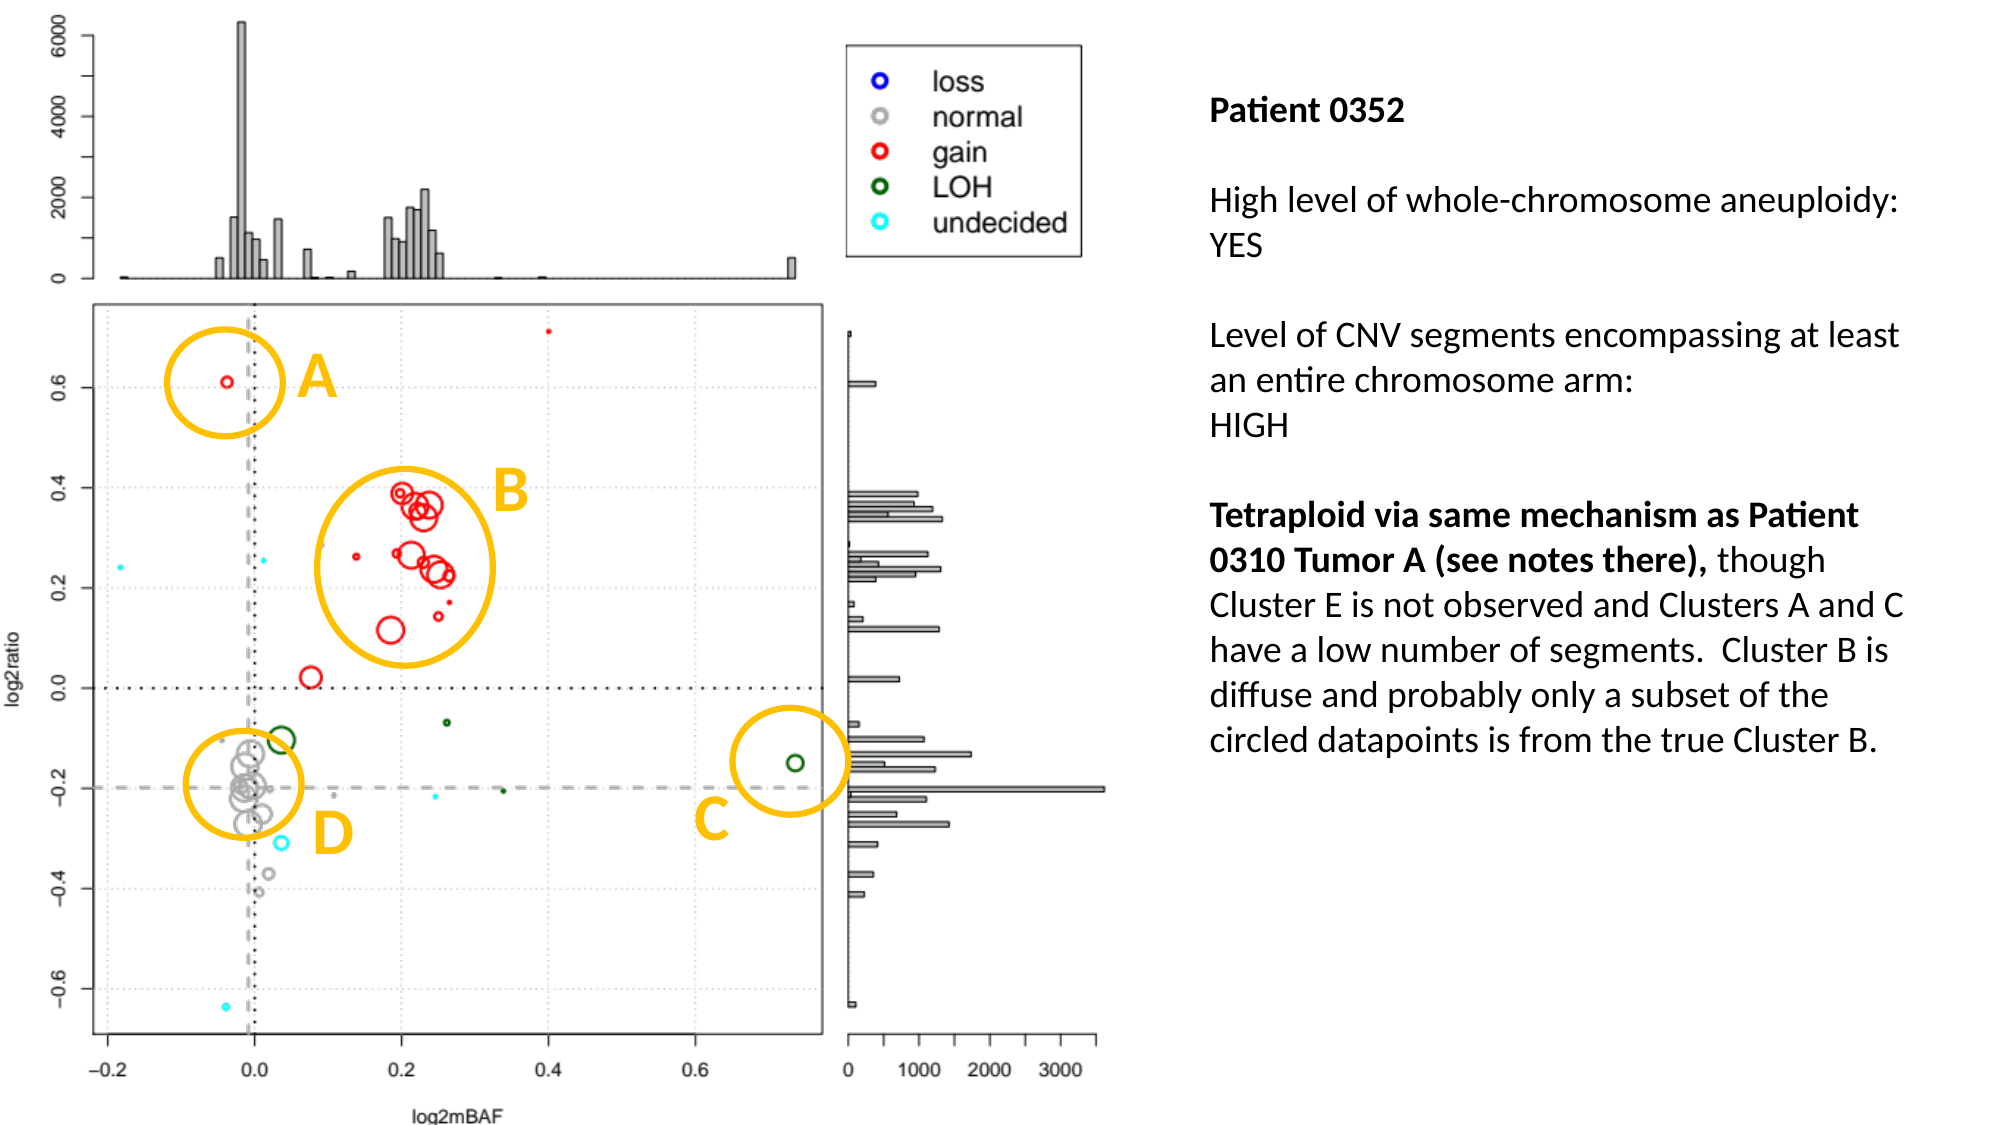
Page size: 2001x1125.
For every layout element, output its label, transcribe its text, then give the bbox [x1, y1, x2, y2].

picture [0, 0, 1125, 1125]
text_box Patient 0352 High level of whole-chromosome aneuploidy: YES Level of CNV segments encompassing at least an entire chromosome arm: HIGH Tetraploid via same mechanism as Patient 0310 Tumor A (see notes there), though Cluster E is not observed and Clusters A and C have a low number of segments. Cluster B is diffuse and probably only a subset of the circled datapoints is from the true Cluster B. [1194, 77, 1933, 768]
